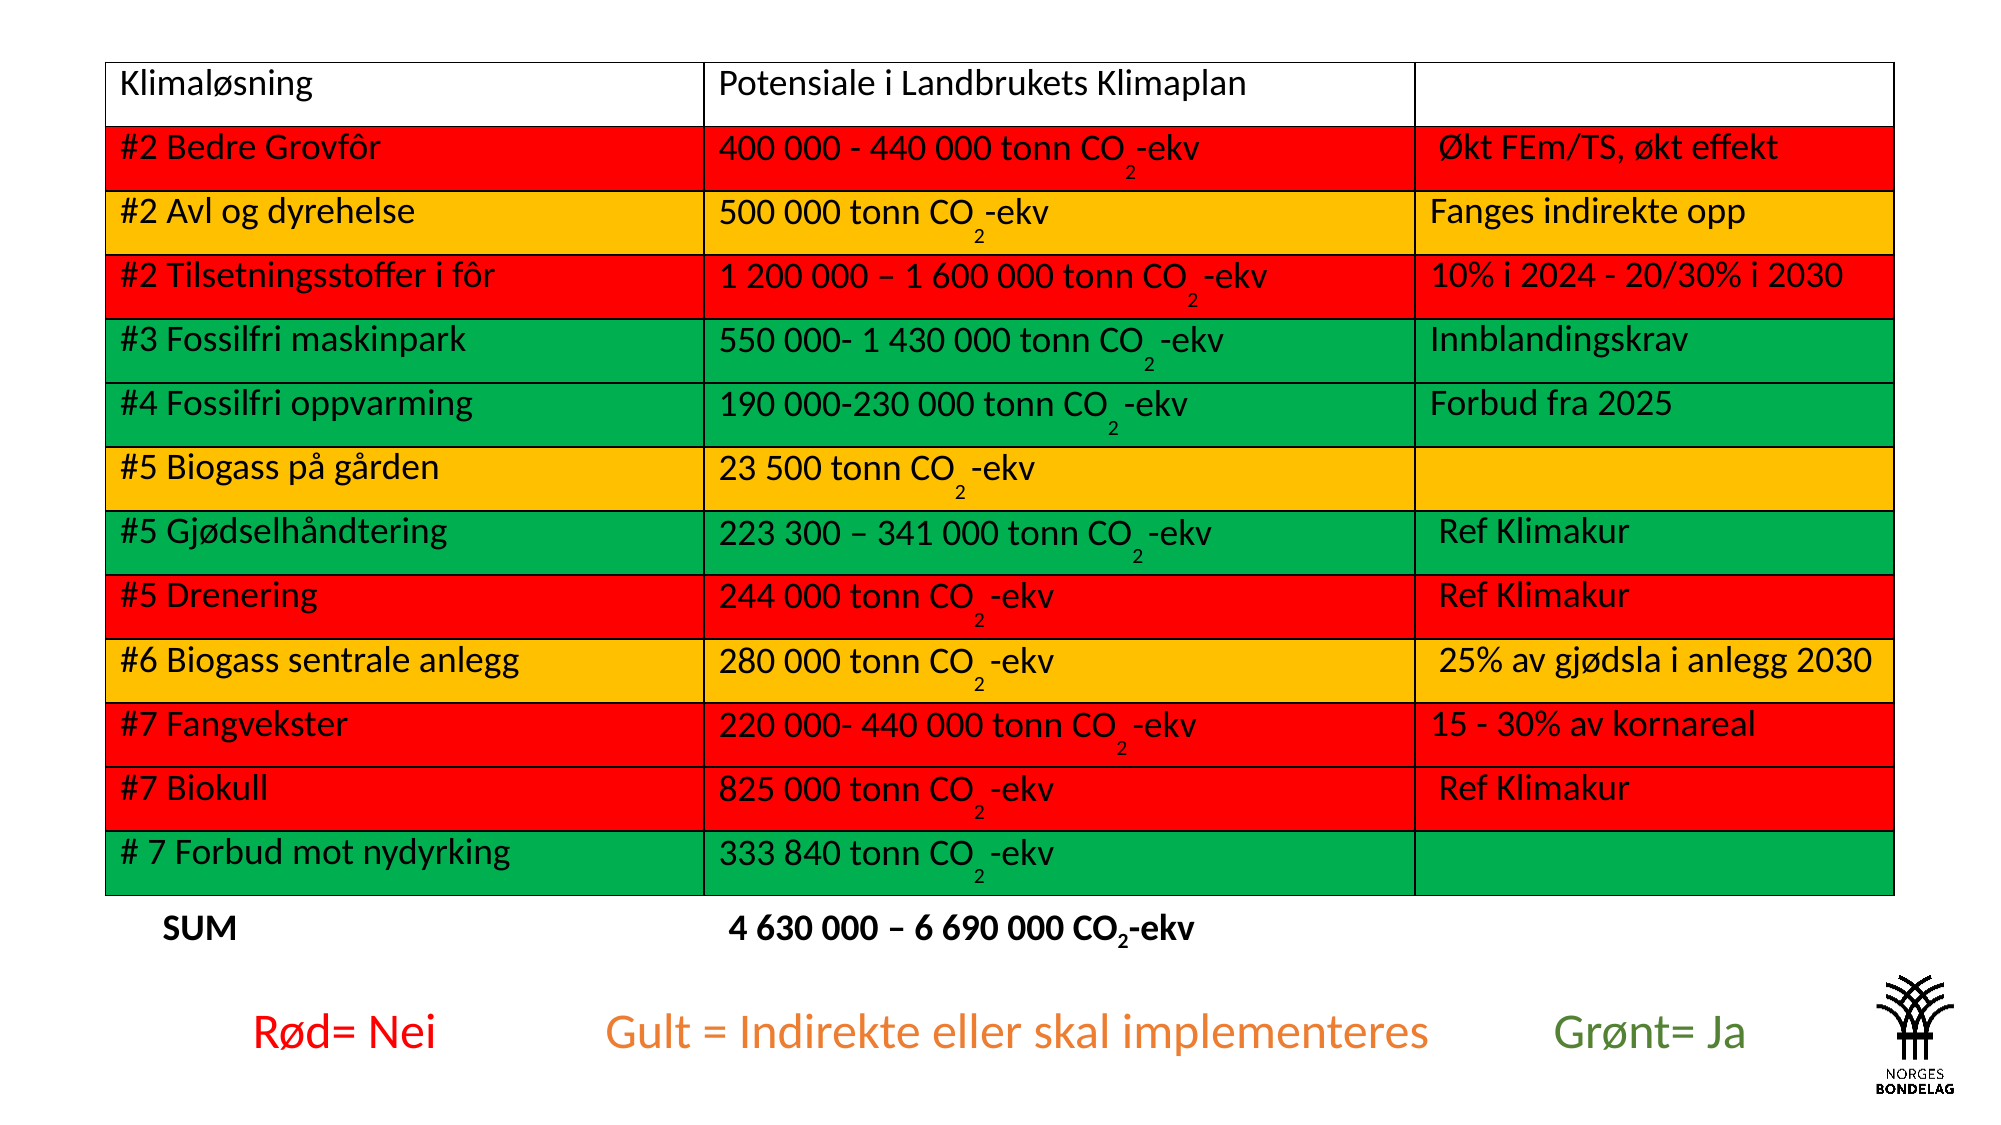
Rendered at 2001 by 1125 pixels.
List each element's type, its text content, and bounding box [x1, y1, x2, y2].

table_cell #2 Bedre Grovfôr [106, 127, 703, 190]
table_cell 220 000- 440 000 tonn CO2 -ekv [705, 704, 1414, 766]
picture [1872, 975, 1958, 1096]
table_header Potensiale i Landbrukets Klimaplan [705, 63, 1414, 126]
table_cell 190 000-230 000 tonn CO2 -ekv [705, 384, 1414, 446]
table_cell 244 000 tonn CO2 -ekv [705, 576, 1414, 638]
table_cell 500 000 tonn CO2-ekv [705, 192, 1414, 254]
table_cell Innblandingskrav [1416, 320, 1893, 382]
table_cell Forbud fra 2025 [1416, 384, 1893, 446]
table_cell #7 Biokull [106, 768, 703, 830]
table_cell #2 Tilsetningsstoffer i fôr [106, 256, 703, 318]
table_cell 23 500 tonn CO2 -ekv [705, 448, 1414, 510]
table_cell 550 000- 1 430 000 tonn CO2 -ekv [705, 320, 1414, 382]
table_header Klimaløsning [106, 63, 703, 126]
table_cell Ref Klimakur [1416, 576, 1893, 638]
table_cell #5 Drenering [106, 576, 703, 638]
table_cell #6 Biogass sentrale anlegg [106, 640, 703, 702]
table_cell 1 200 000 – 1 600 000 tonn CO2 -ekv [705, 256, 1414, 318]
table_cell 333 840 tonn CO2 -ekv [705, 832, 1414, 895]
table_cell #2 Avl og dyrehelse [106, 192, 703, 254]
table_cell #4 Fossilfri oppvarming [106, 384, 703, 446]
table_cell [1416, 448, 1893, 510]
table_cell # 7 Forbud mot nydyrking [106, 832, 703, 895]
table_cell Ref Klimakur [1416, 768, 1893, 830]
table_cell 25% av gjødsla i anlegg 2030 [1416, 640, 1893, 702]
table_cell 280 000 tonn CO2 -ekv [705, 640, 1414, 702]
table_cell Økt FEm/TS, økt effekt [1416, 127, 1893, 190]
table_cell #3 Fossilfri maskinpark [106, 320, 703, 382]
table_cell #5 Biogass på gården [106, 448, 703, 510]
table_cell [1416, 832, 1893, 895]
table_cell Ref Klimakur [1416, 512, 1893, 574]
table_cell 10% i 2024 - 20/30% i 2030 [1416, 256, 1893, 318]
table_cell #5 Gjødselhåndtering [106, 512, 703, 574]
table_cell #7 Fangvekster [106, 704, 703, 766]
table_cell 223 300 – 341 000 tonn CO2 -ekv [705, 512, 1414, 574]
table_cell Fanges indirekte opp [1416, 192, 1893, 254]
table_cell 400 000 - 440 000 tonn CO2-ekv [705, 127, 1414, 190]
text_box SUM 4 630 000 – 6 690 000 CO2-ekv Rød= Nei Gult = Indirekte eller skal implementeres Grønt= Ja [105, 895, 1895, 1111]
table_cell 825 000 tonn CO2 -ekv [705, 768, 1414, 830]
table_header [1416, 63, 1893, 126]
table_cell 15 - 30% av kornareal [1416, 704, 1893, 766]
